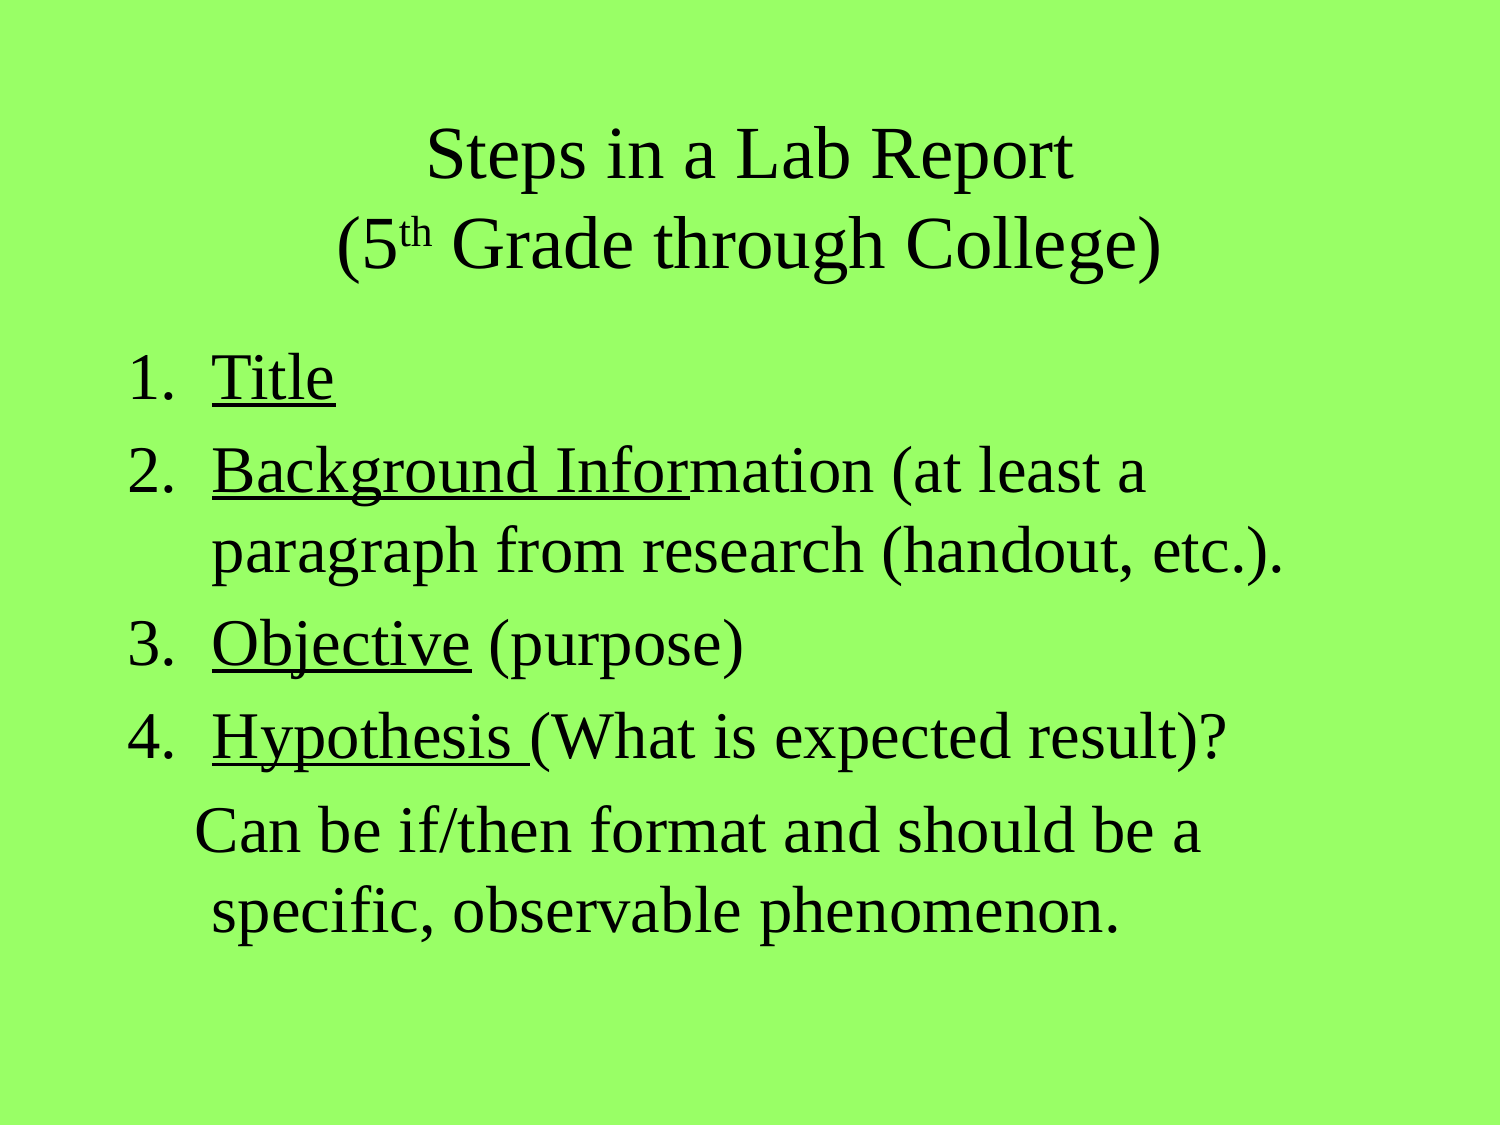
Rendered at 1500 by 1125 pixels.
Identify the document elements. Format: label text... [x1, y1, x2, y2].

title Steps in a Lab Report (5th Grade through College) [112, 99, 1388, 288]
list Title Background Information (at least a paragraph from research (handout, etc.). Objective (purpose) Hypothesis (What is expected result)? Can be if/then format and should be a specific, observable phenomenon. [112, 324, 1388, 1000]
